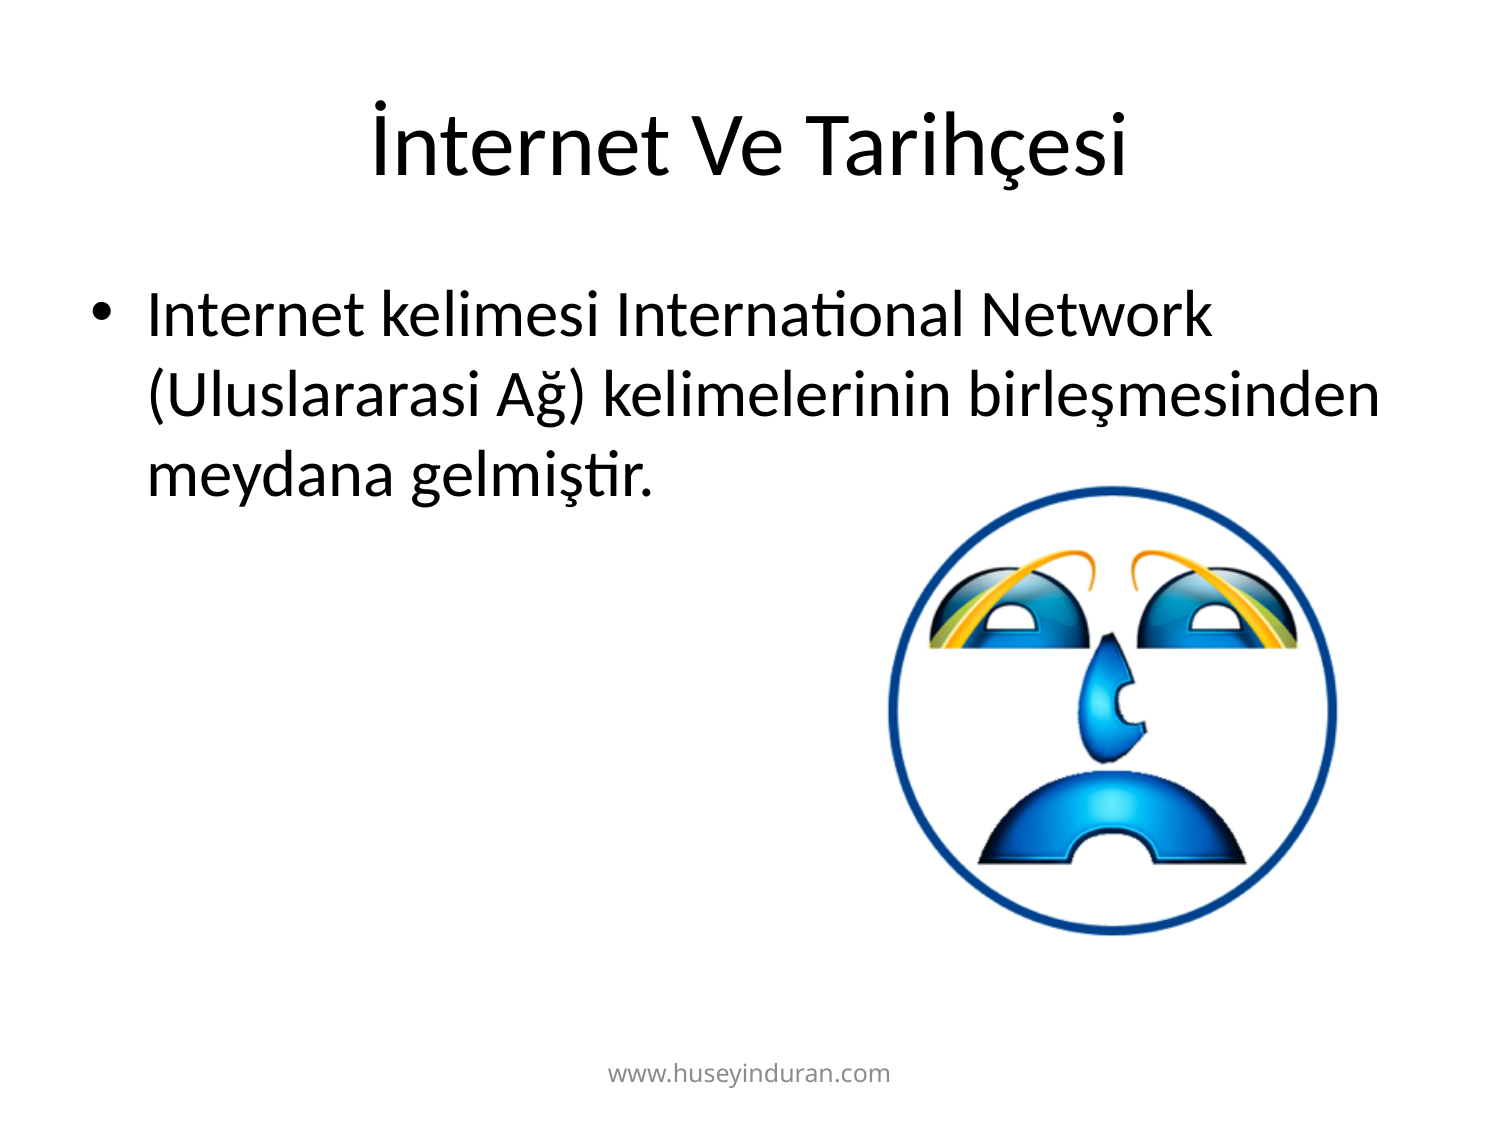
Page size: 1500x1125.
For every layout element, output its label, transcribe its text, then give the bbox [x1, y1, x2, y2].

footer www.huseyinduran.com [512, 1042, 988, 1103]
title İnternet Ve Tarihçesi [75, 45, 1425, 233]
picture [878, 480, 1348, 945]
list Internet kelimesi International Network (Uluslararasi Ağ) kelimelerinin birleşmesinden meydana gelmiştir. [75, 262, 1425, 1005]
